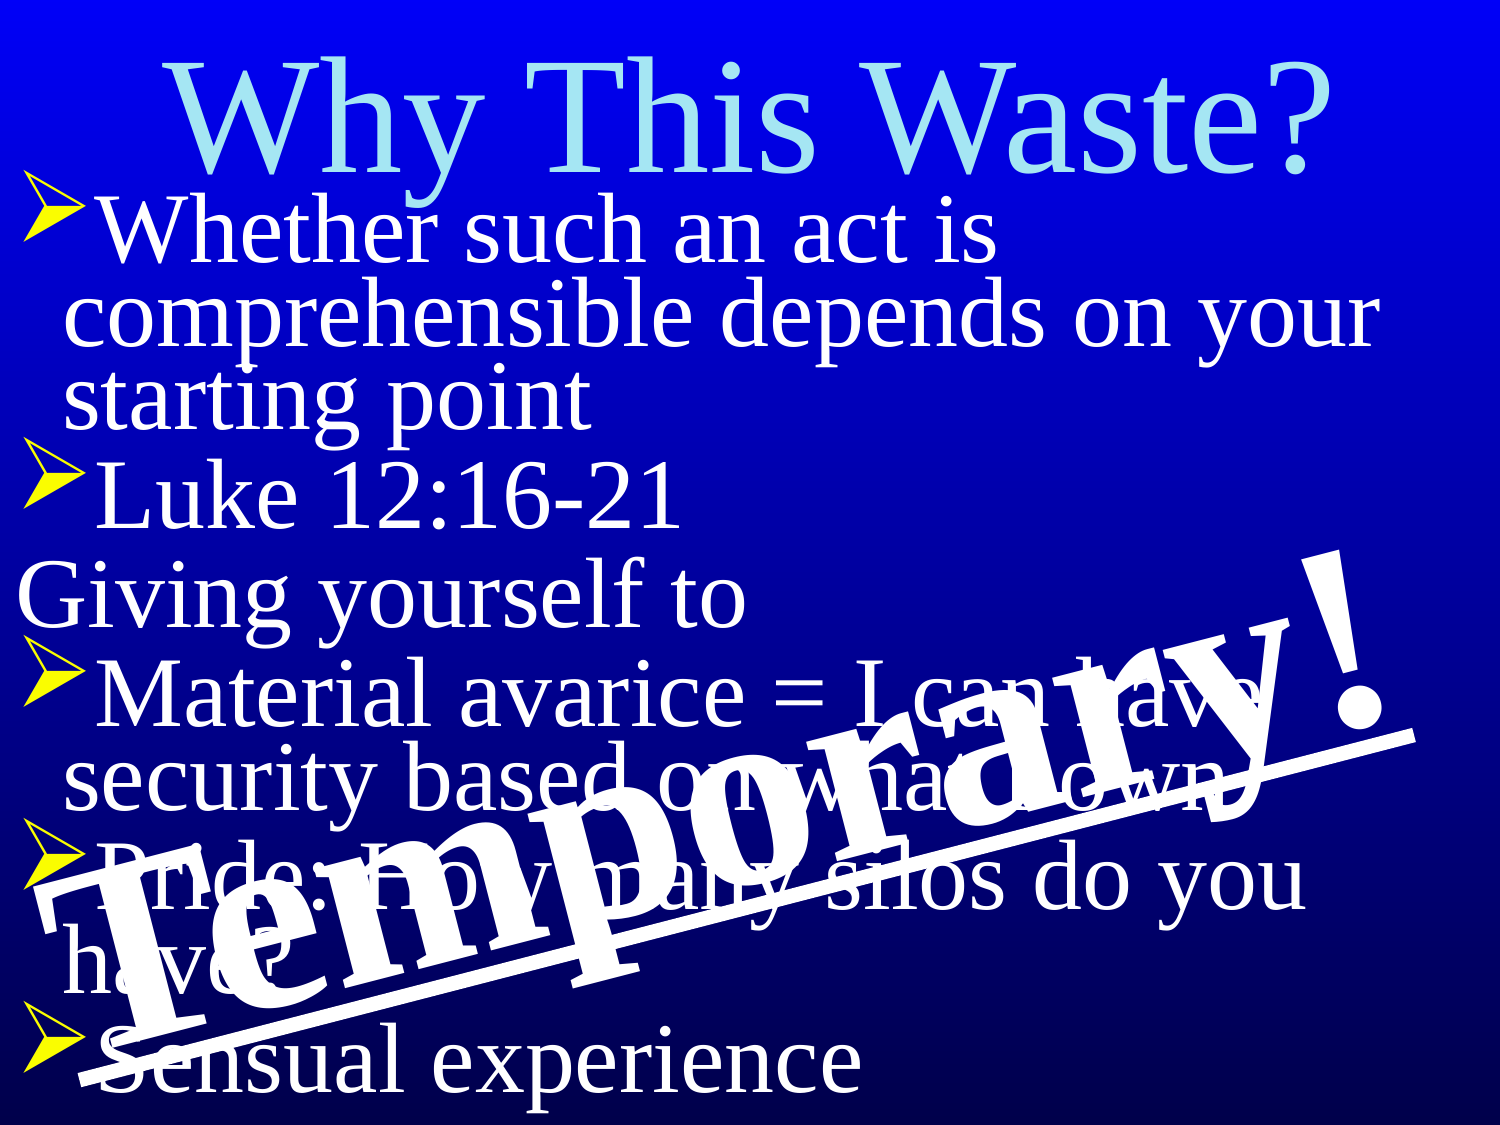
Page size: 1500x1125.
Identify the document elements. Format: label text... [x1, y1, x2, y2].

list Whether such an act is comprehensible depends on your starting point Luke 12:16-21 Giving yourself to Material avarice = I can have security based on what I own. Pride: How many silos do you have? Sensual experience [0, 187, 1500, 988]
text_box Temporary! [0, 440, 1438, 1122]
title Why This Waste? [0, 0, 1500, 187]
